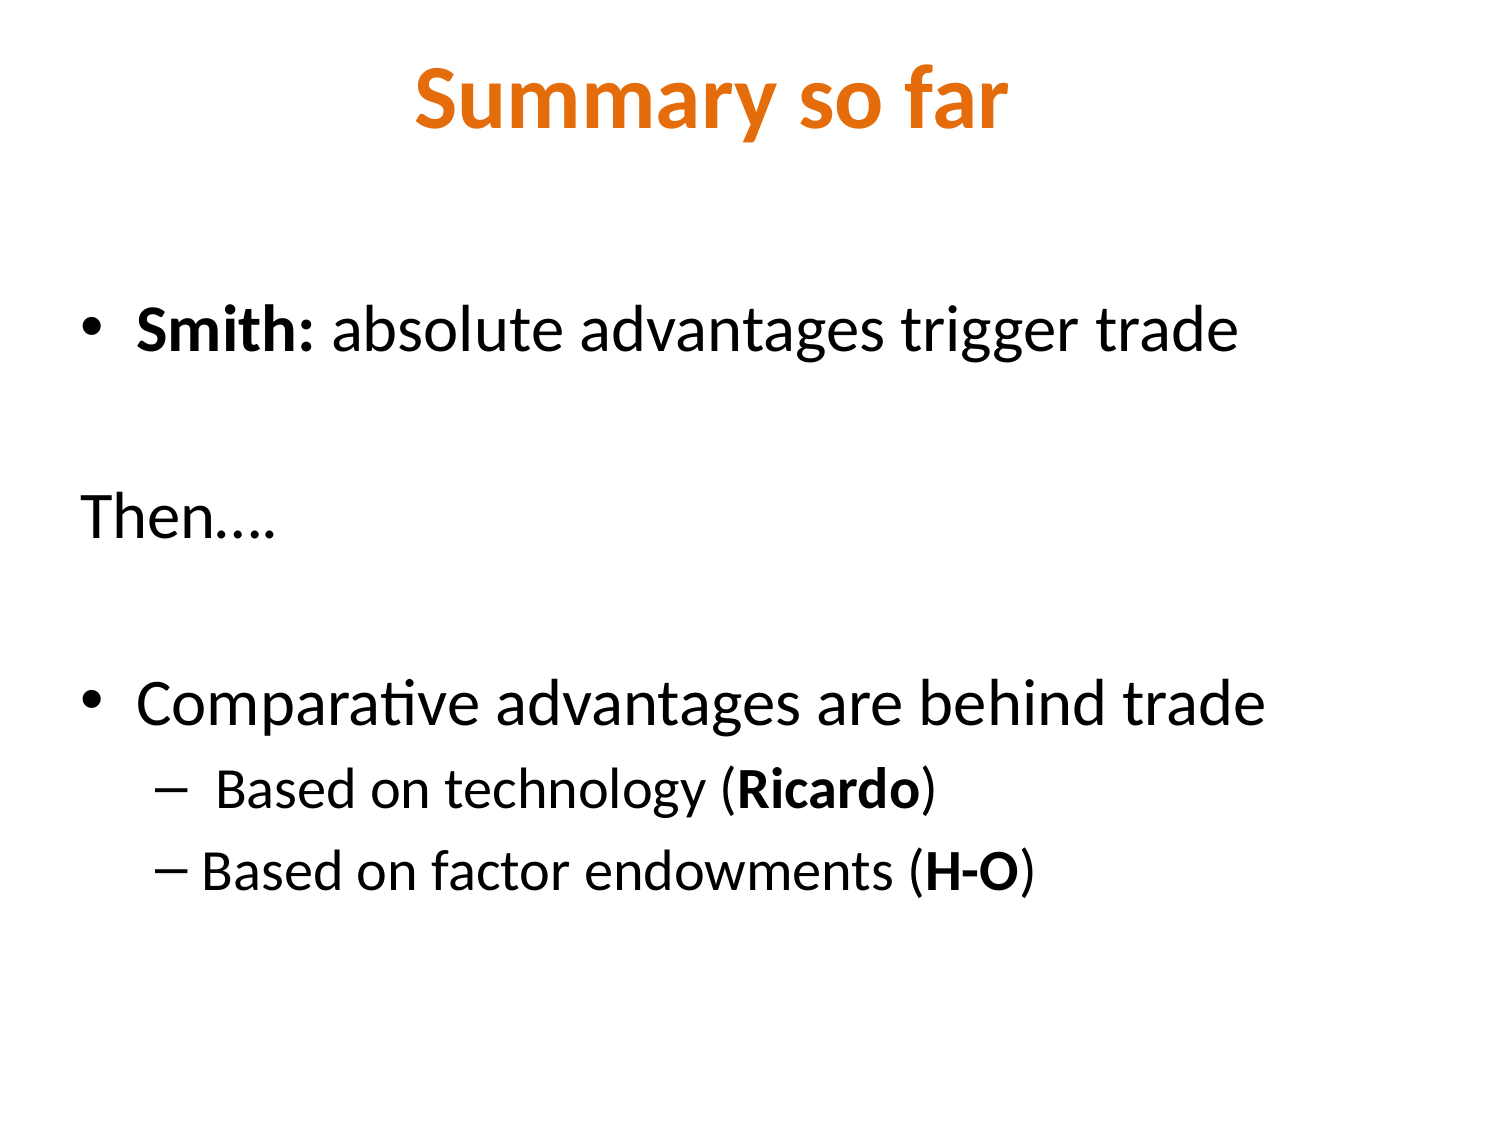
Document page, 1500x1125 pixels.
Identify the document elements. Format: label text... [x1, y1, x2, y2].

list Smith: absolute advantages trigger trade Then…. Comparative advantages are behind trade Based on technology (Ricardo) Based on factor endowments (H-O) [64, 184, 1426, 1006]
title Summary so far [0, 0, 1426, 185]
